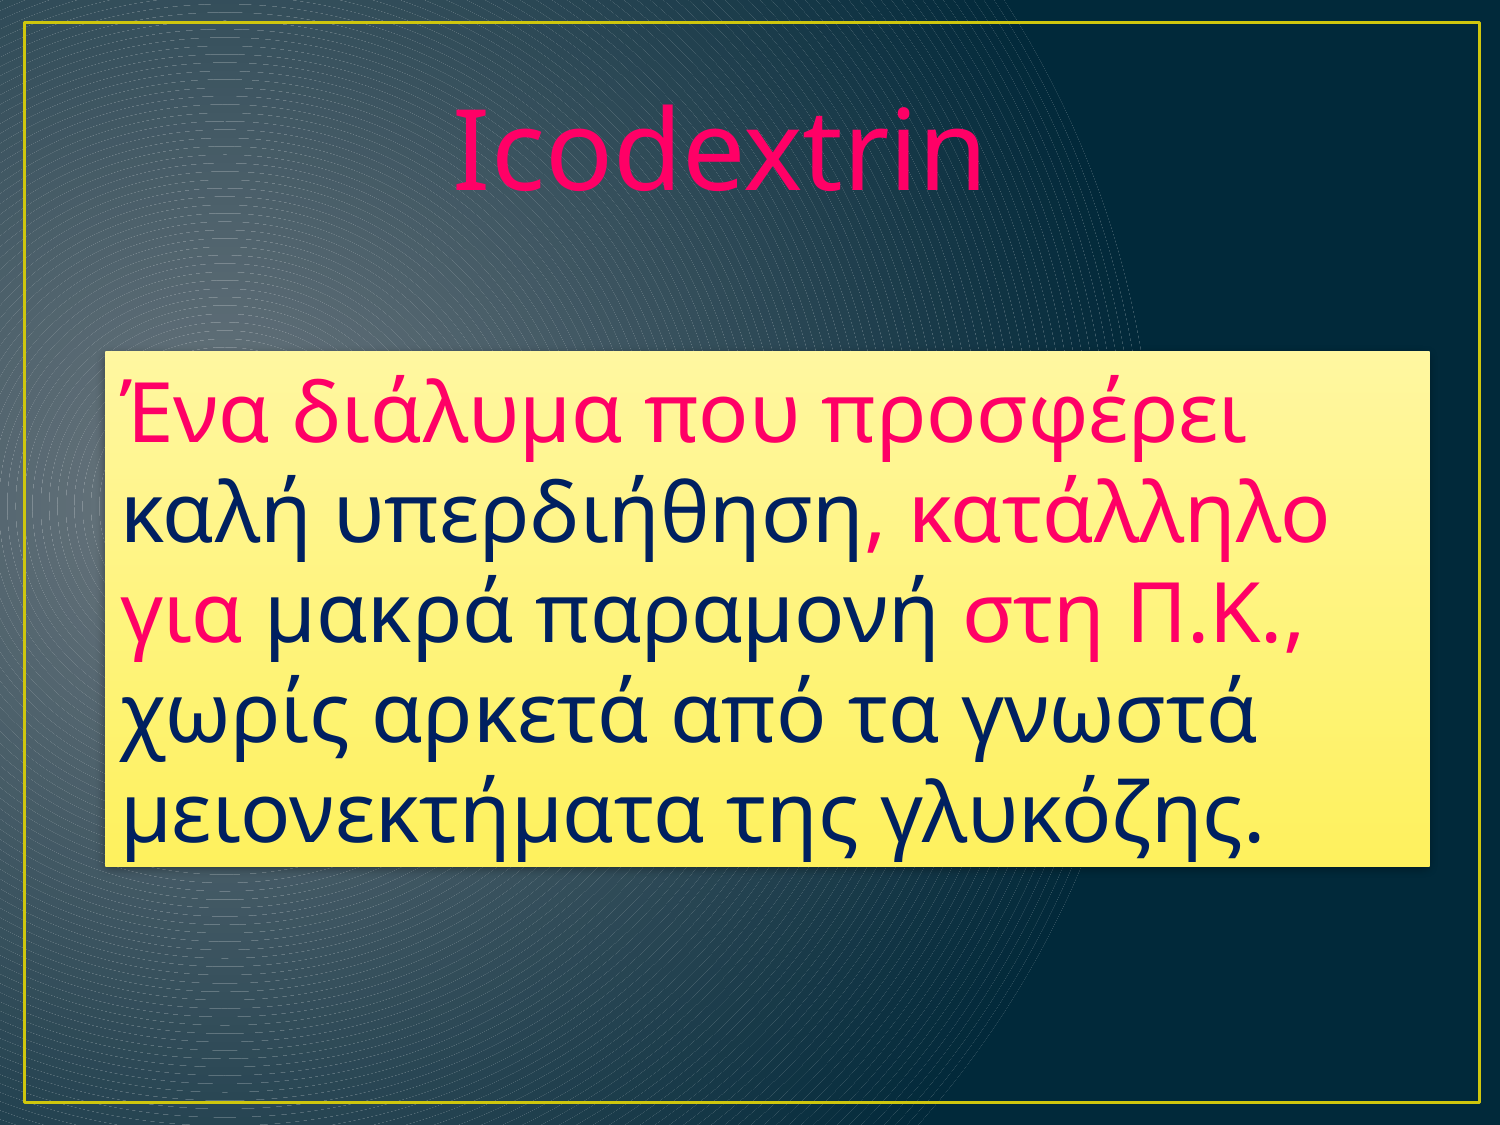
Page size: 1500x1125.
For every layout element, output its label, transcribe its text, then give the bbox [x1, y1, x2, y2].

text_box Icodextrin [82, 70, 1336, 271]
text_box Ένα διάλυμα που προσφέρει καλή υπερδιήθηση, κατάλληλο για μακρά παραμονή στη Π.Κ., χωρίς αρκετά από τα γνωστά μειονεκτήματα της γλυκόζης. [105, 351, 1430, 867]
